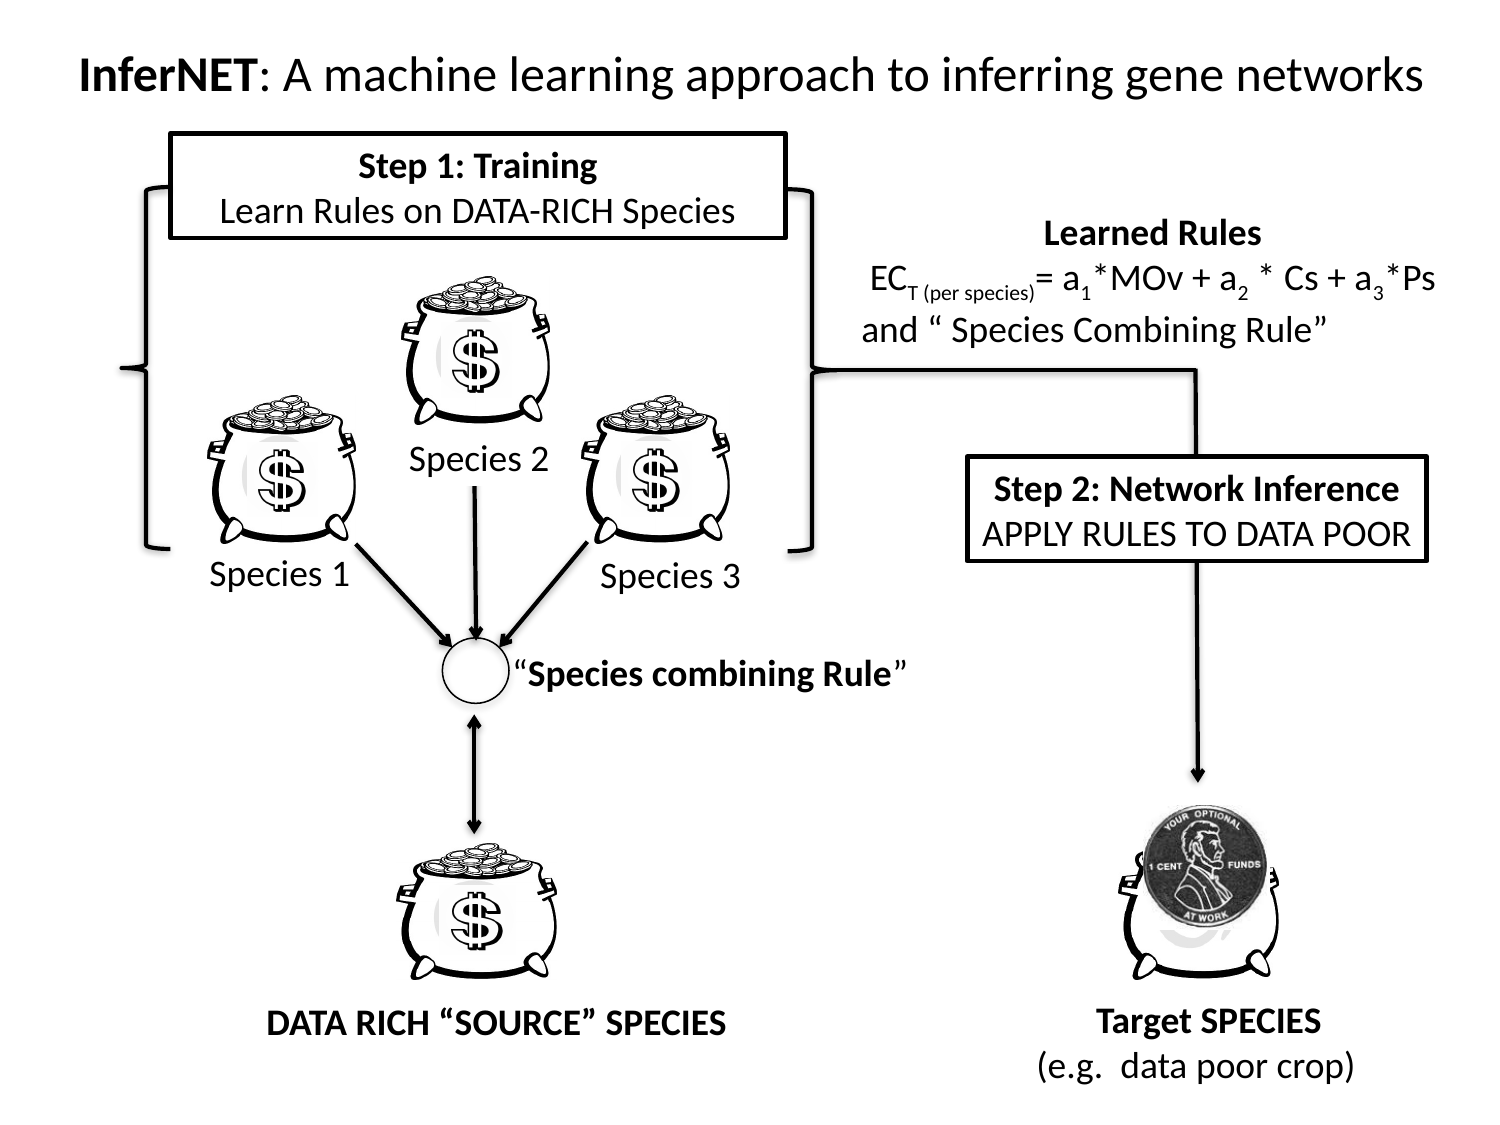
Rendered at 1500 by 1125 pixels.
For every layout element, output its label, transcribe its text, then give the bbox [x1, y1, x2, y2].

text_box “Species combining Rule” [497, 641, 932, 702]
text_box Step 2: Network Inference APPLY RULES TO DATA POOR [1203, 456, 1427, 562]
text_box [441, 638, 497, 705]
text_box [1195, 368, 1199, 784]
text_box [119, 184, 171, 552]
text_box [395, 843, 557, 980]
text_box Species 2 [393, 426, 573, 486]
text_box Learned Rules ECT (per species)= a1*MOv + a2 * Cs + a3*Ps and “ Species Combining Rule” [846, 200, 1460, 363]
text_box Step 1: Training Learn Rules on DATA-RICH Species [170, 133, 786, 238]
text_box Step 2: Network Inference APPLY RULES TO DATA POOR [967, 456, 1190, 562]
picture [1118, 804, 1279, 980]
text_box Species 3 [592, 543, 757, 604]
text_box [787, 187, 834, 554]
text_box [580, 395, 730, 544]
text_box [473, 456, 477, 641]
text_box DATA RICH “SOURCE” SPECIES [137, 990, 856, 1096]
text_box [206, 395, 356, 545]
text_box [499, 541, 588, 648]
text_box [400, 276, 550, 425]
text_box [355, 543, 453, 648]
text_box Species 1 [194, 541, 350, 602]
text_box Target SPECIES (e.g. data poor crop) [1021, 988, 1397, 1094]
text_box InferNET: A machine learning approach to inferring gene networks [63, 34, 1451, 109]
